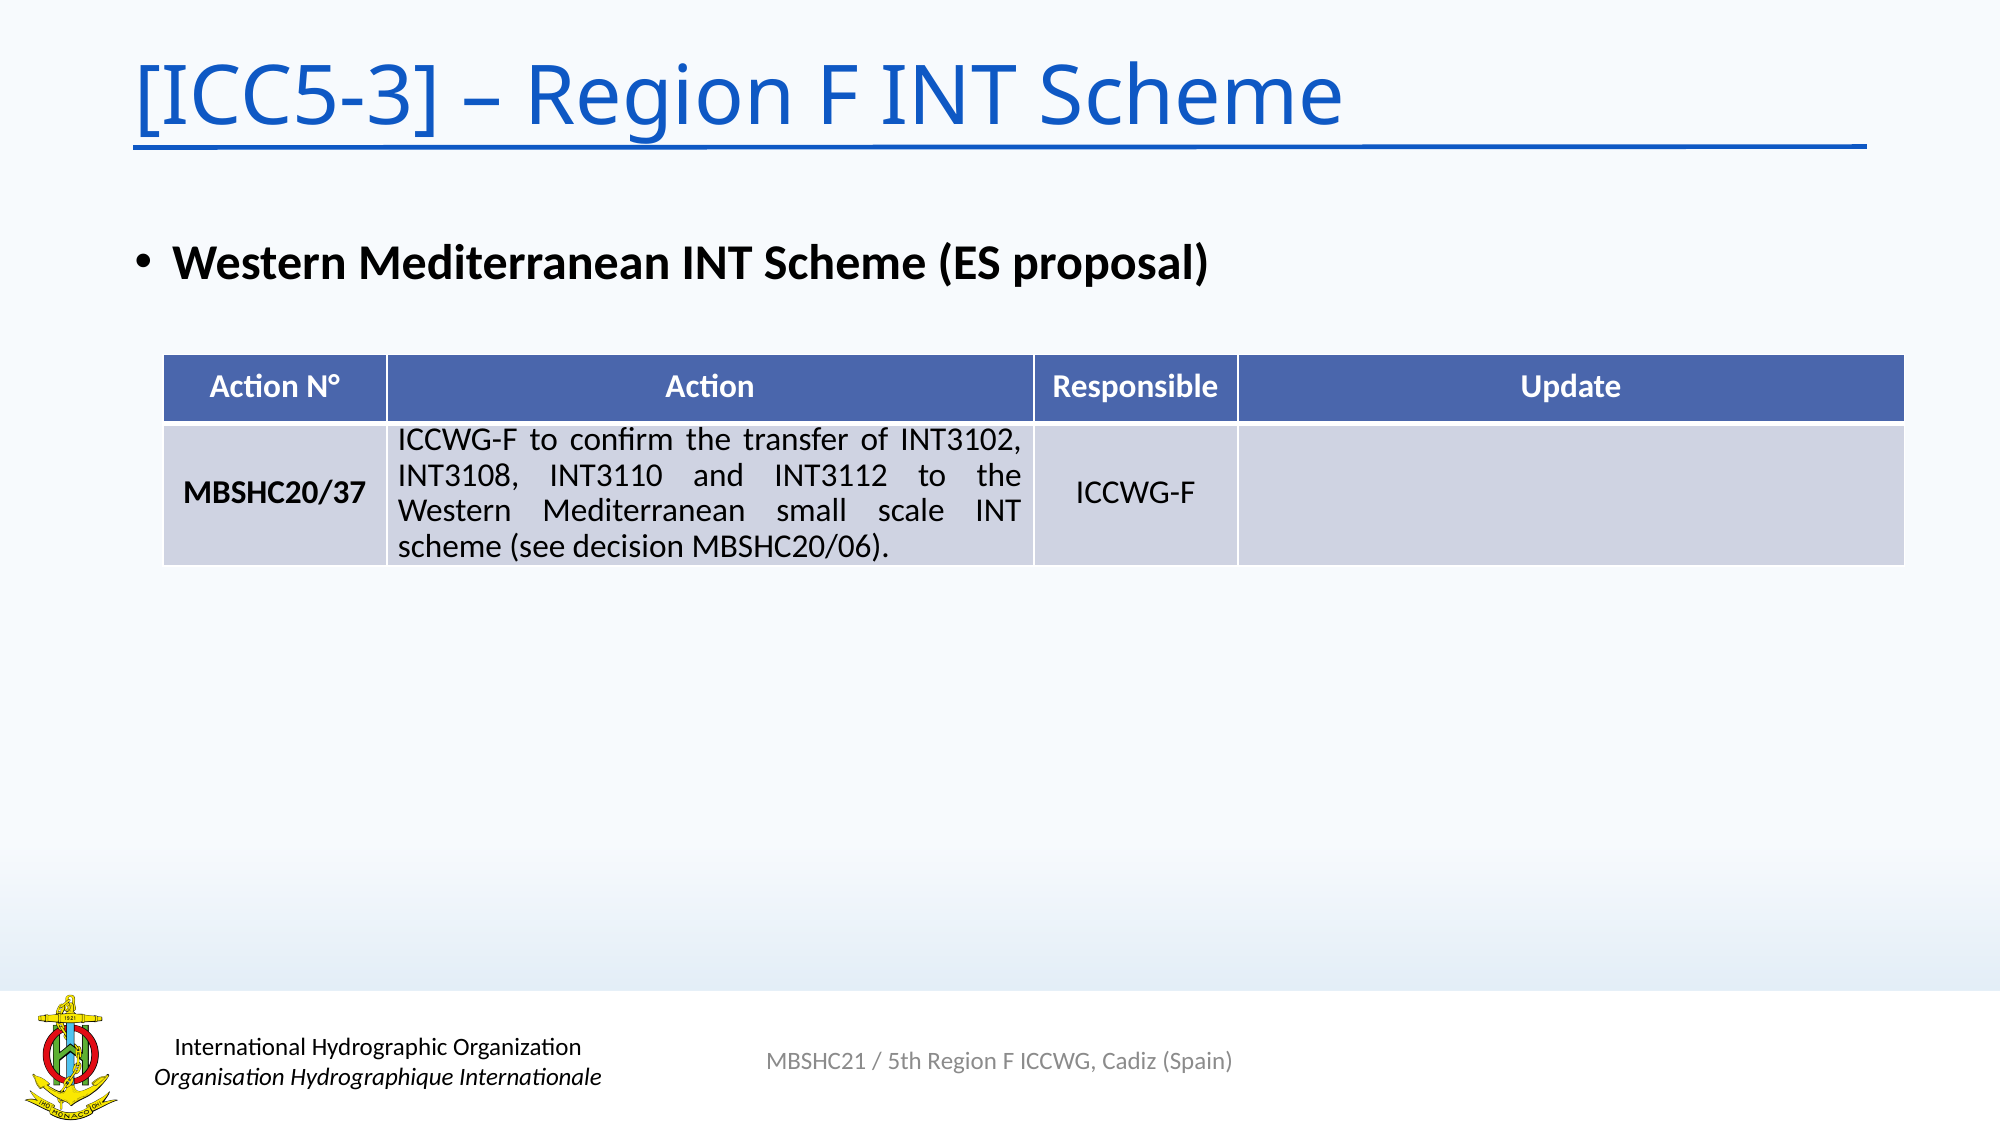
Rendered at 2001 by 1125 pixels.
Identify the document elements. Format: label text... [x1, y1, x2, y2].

title [ICC5-3] – Region F INT Scheme [119, 45, 1593, 150]
picture [17, 990, 122, 1125]
list Western Mediterranean INT Scheme (ES proposal) [119, 213, 1866, 672]
table_cell ICCWG-F to confirm the transfer of INT3102, INT3108, INT3110 and INT3112 to the Western Mediterranean small scale INT scheme (see decision MBSHC20/06). [388, 426, 1033, 565]
table_header Update [1239, 355, 1904, 421]
table_cell [1239, 426, 1904, 565]
footer MBSHC21 / 5th Region F ICCWG, Cadiz (Spain) [662, 1029, 1338, 1090]
table_cell ICCWG-F [1035, 426, 1237, 565]
table_header Action N° [164, 355, 386, 421]
table_header Responsible [1035, 355, 1237, 421]
table_header Action [388, 355, 1033, 421]
table_cell MBSHC20/37 [164, 426, 386, 565]
